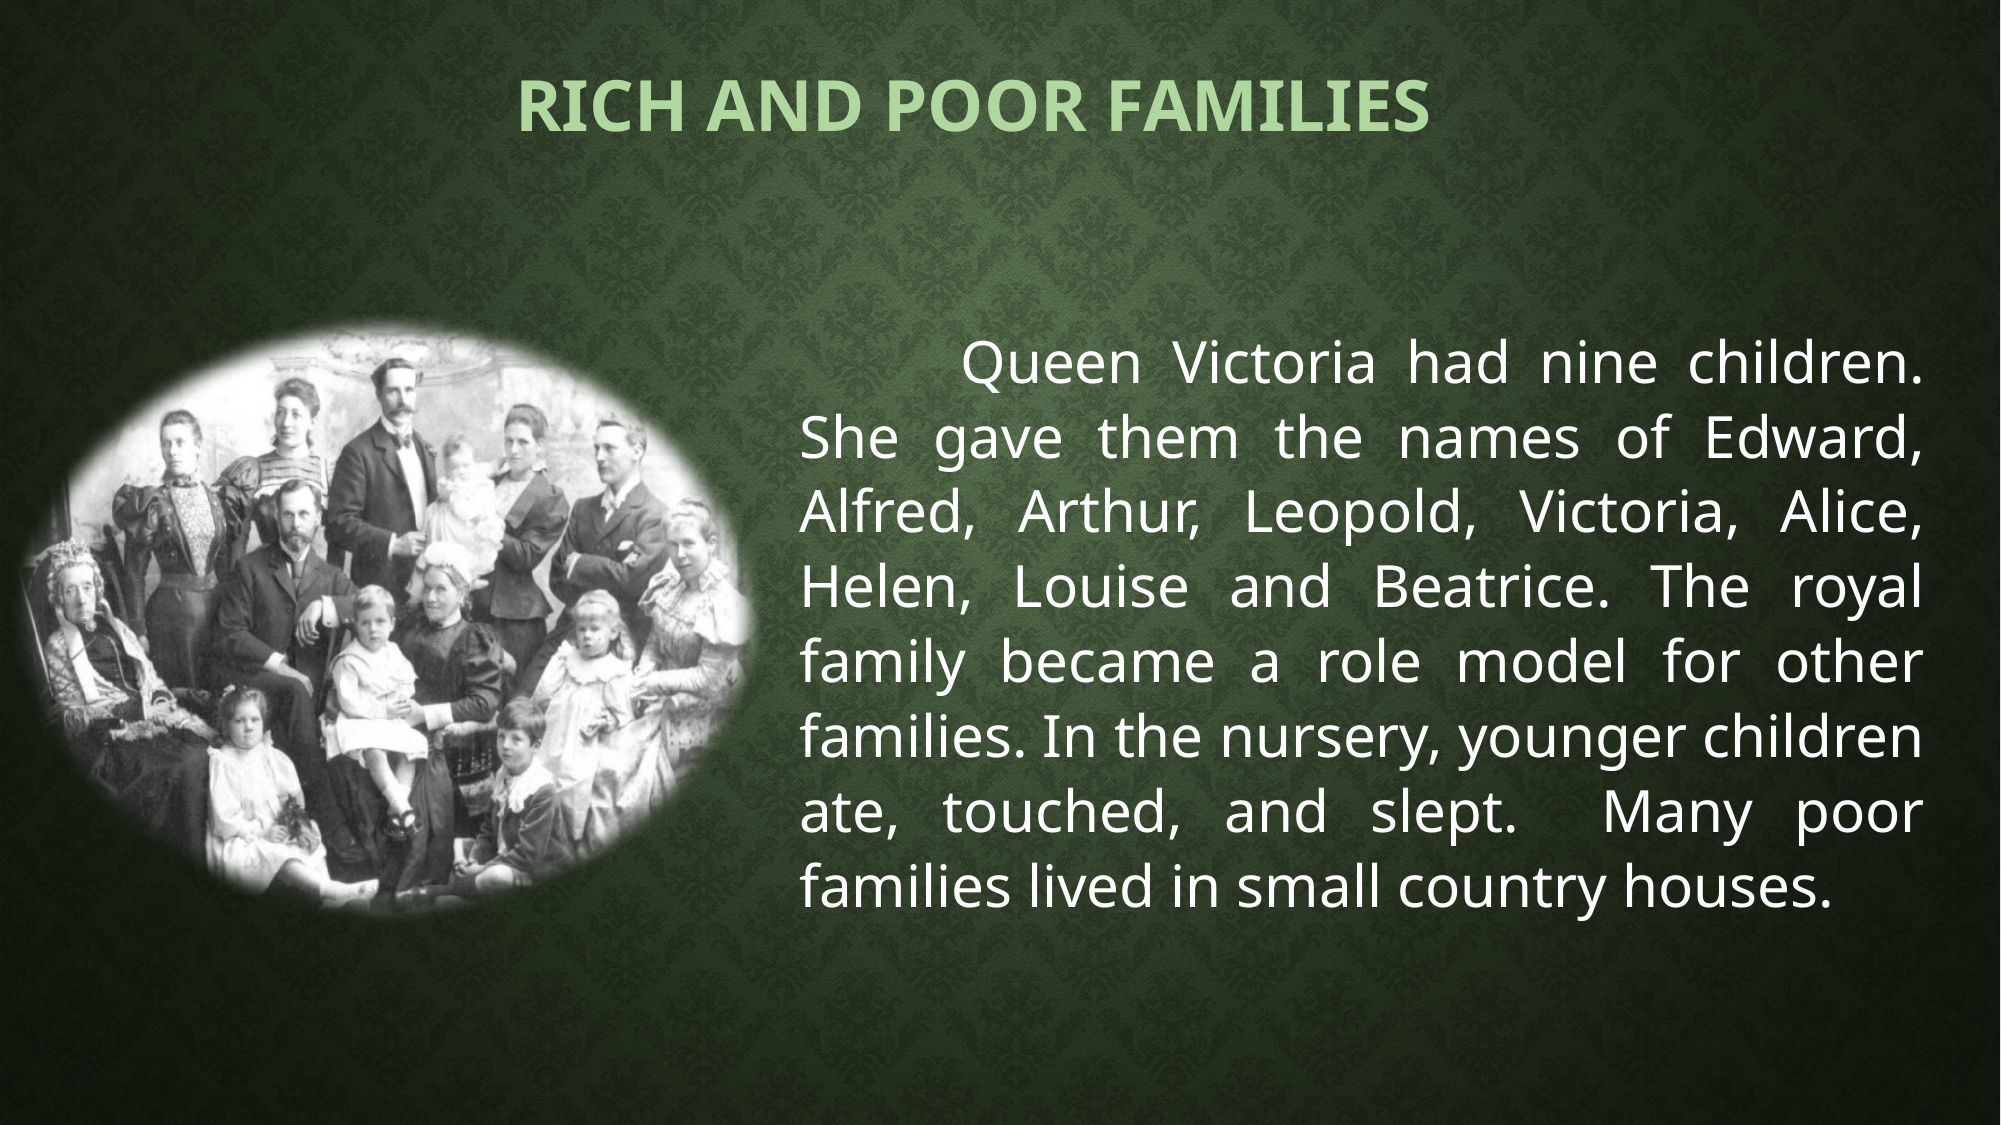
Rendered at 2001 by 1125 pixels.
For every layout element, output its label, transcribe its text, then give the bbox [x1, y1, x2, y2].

picture [5, 310, 767, 924]
title Rich and poor families [124, 0, 1824, 218]
text_box Queen Victoria had nine children. She gave them the names of Edward, Alfred, Arthur, Leopold, Victoria, Alice, Helen, Louise and Beatrice. The royal family became a role model for other families. In the nursery, younger children ate, touched, and slept. Many poor families lived in small country houses. [784, 312, 1940, 927]
